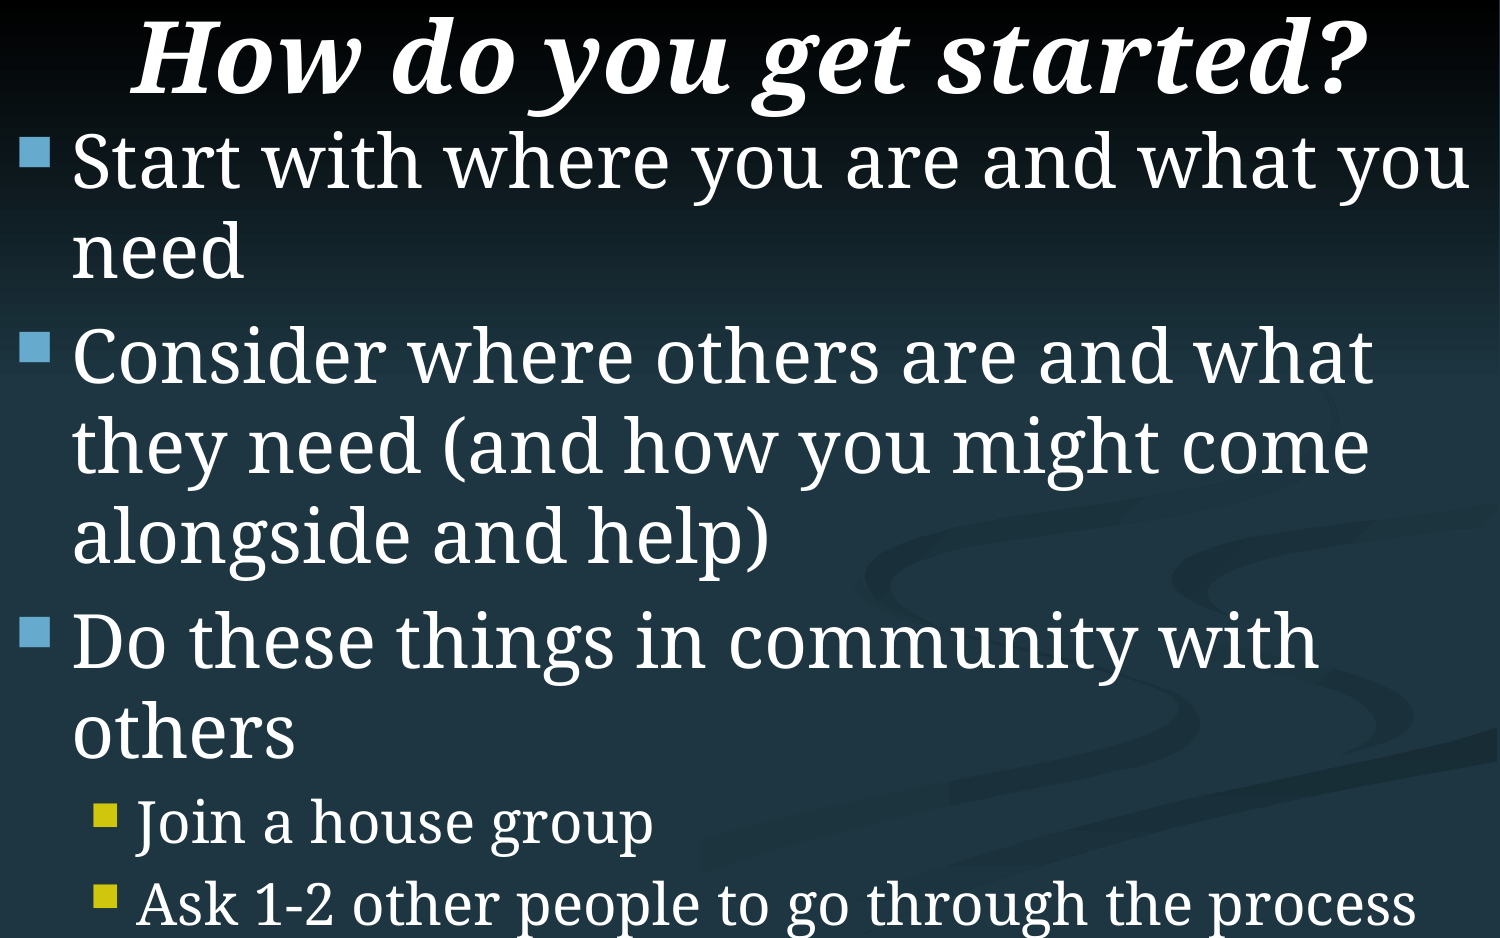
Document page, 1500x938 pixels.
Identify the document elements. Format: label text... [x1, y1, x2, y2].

title How do you get started? [74, 0, 1426, 105]
list Start with where you are and what you need Consider where others are and what they need (and how you might come alongside and help) Do these things in community with others Join a house group Ask 1-2 other people to go through the process with you Sunday services, socials, and ministry events are a big part of the process Order or borrow resources [0, 105, 1500, 938]
